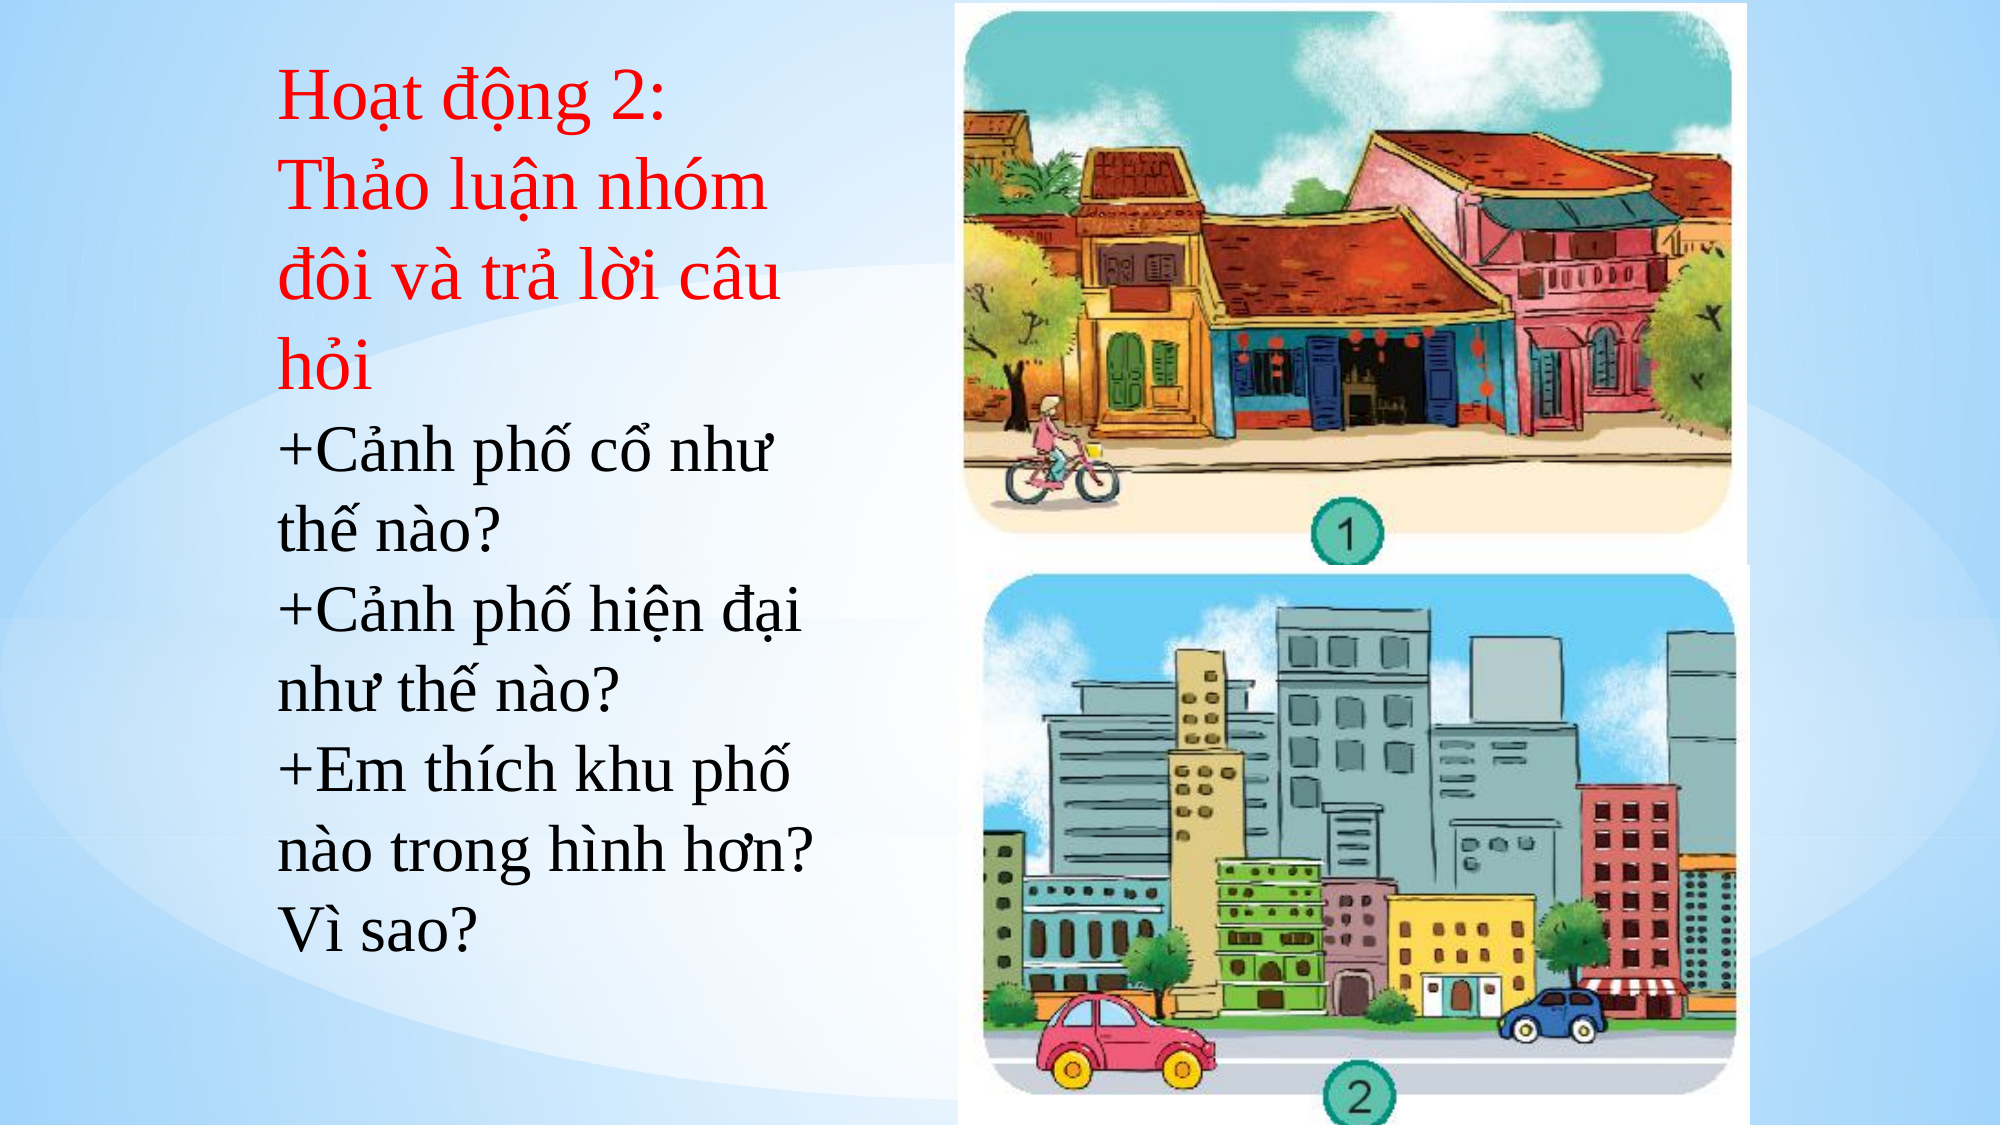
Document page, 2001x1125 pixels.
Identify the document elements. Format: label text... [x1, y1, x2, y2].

picture [954, 2, 1751, 1125]
text_box Hoạt động 2: Thảo luận nhóm đôi và trả lời câu hỏi +Cảnh phố cổ như thế nào? +Cảnh phố hiện đại như thế nào? +Em thích khu phố nào trong hình hơn? Vì sao? [262, 37, 838, 972]
